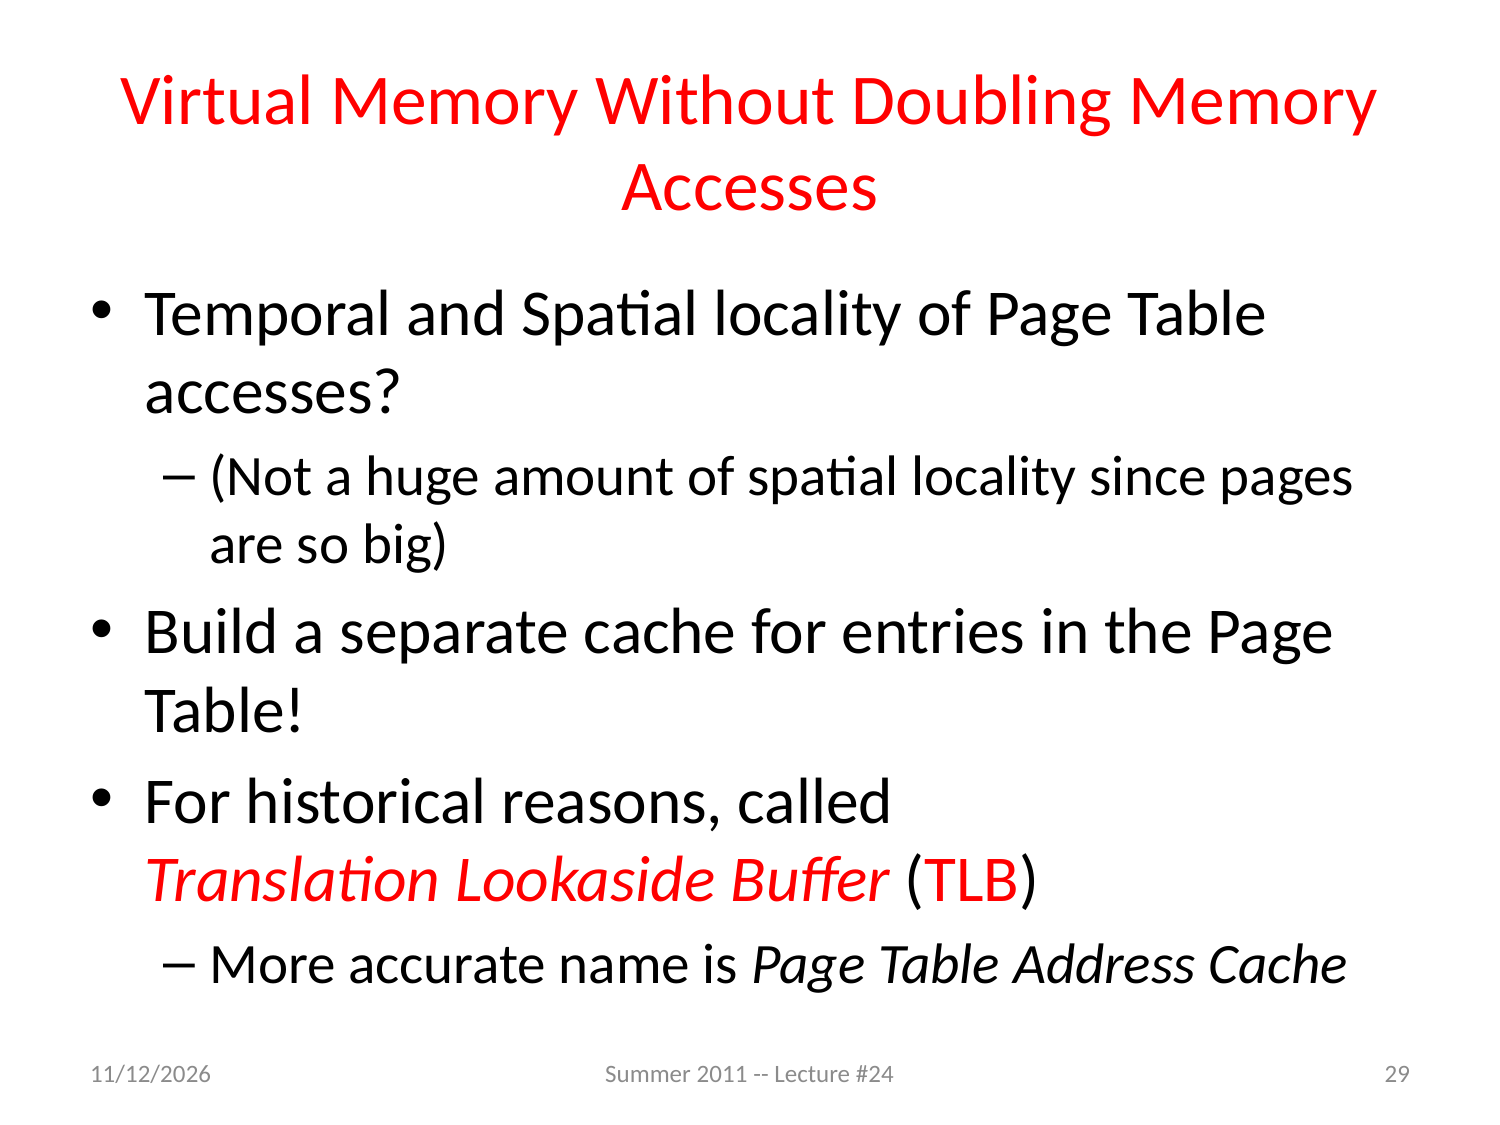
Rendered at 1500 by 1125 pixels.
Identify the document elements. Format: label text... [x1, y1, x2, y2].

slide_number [75, 1042, 425, 1103]
footer Summer 2011 -- Lecture #24 [512, 1042, 988, 1103]
slide_number 29 [1074, 1042, 1425, 1103]
list Temporal and Spatial locality of Page Table accesses? (Not a huge amount of spatial locality since pages are so big) Build a separate cache for entries in the Page Table! For historical reasons, called Translation Lookaside Buffer (TLB) More accurate name is Page Table Address Cache [75, 262, 1425, 1005]
title Virtual Memory Without Doubling Memory Accesses [75, 45, 1425, 233]
